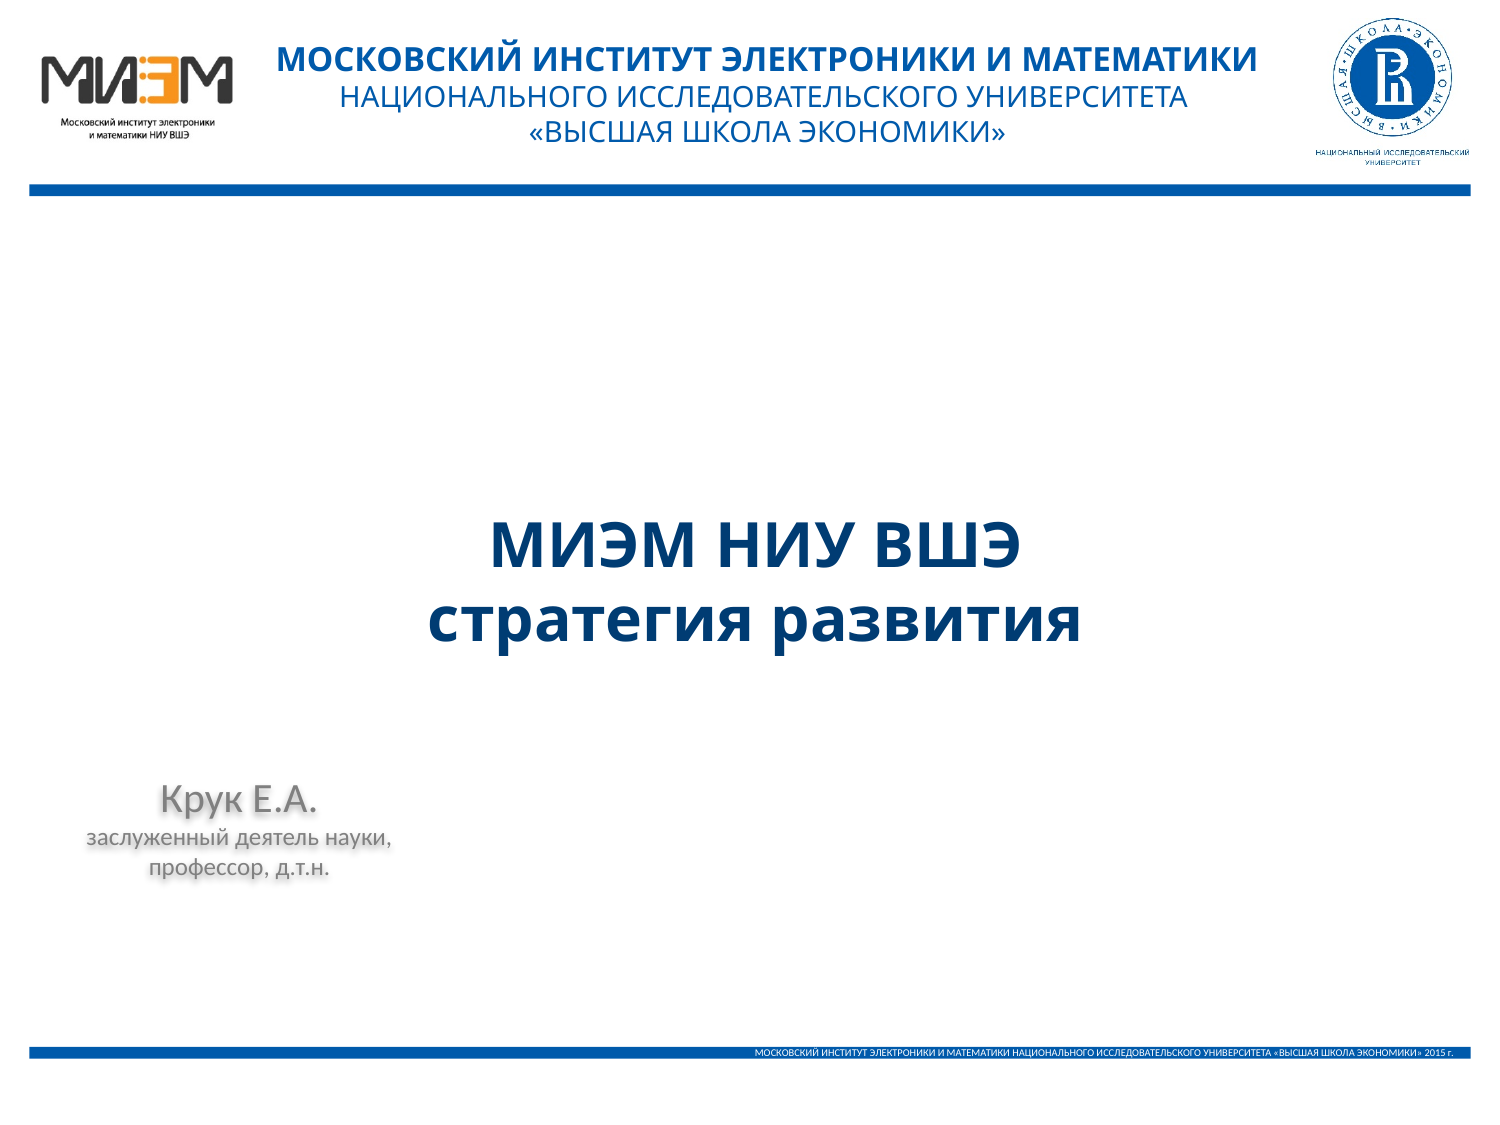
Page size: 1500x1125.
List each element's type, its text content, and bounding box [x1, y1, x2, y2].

picture [1316, 18, 1469, 165]
text_box МИЭМ НИУ ВШЭ стратегия развития [64, 255, 1447, 792]
picture [29, 23, 246, 166]
text_box Крук Е.А. заслуженный деятель науки, профессор, д.т.н. [44, 762, 435, 917]
